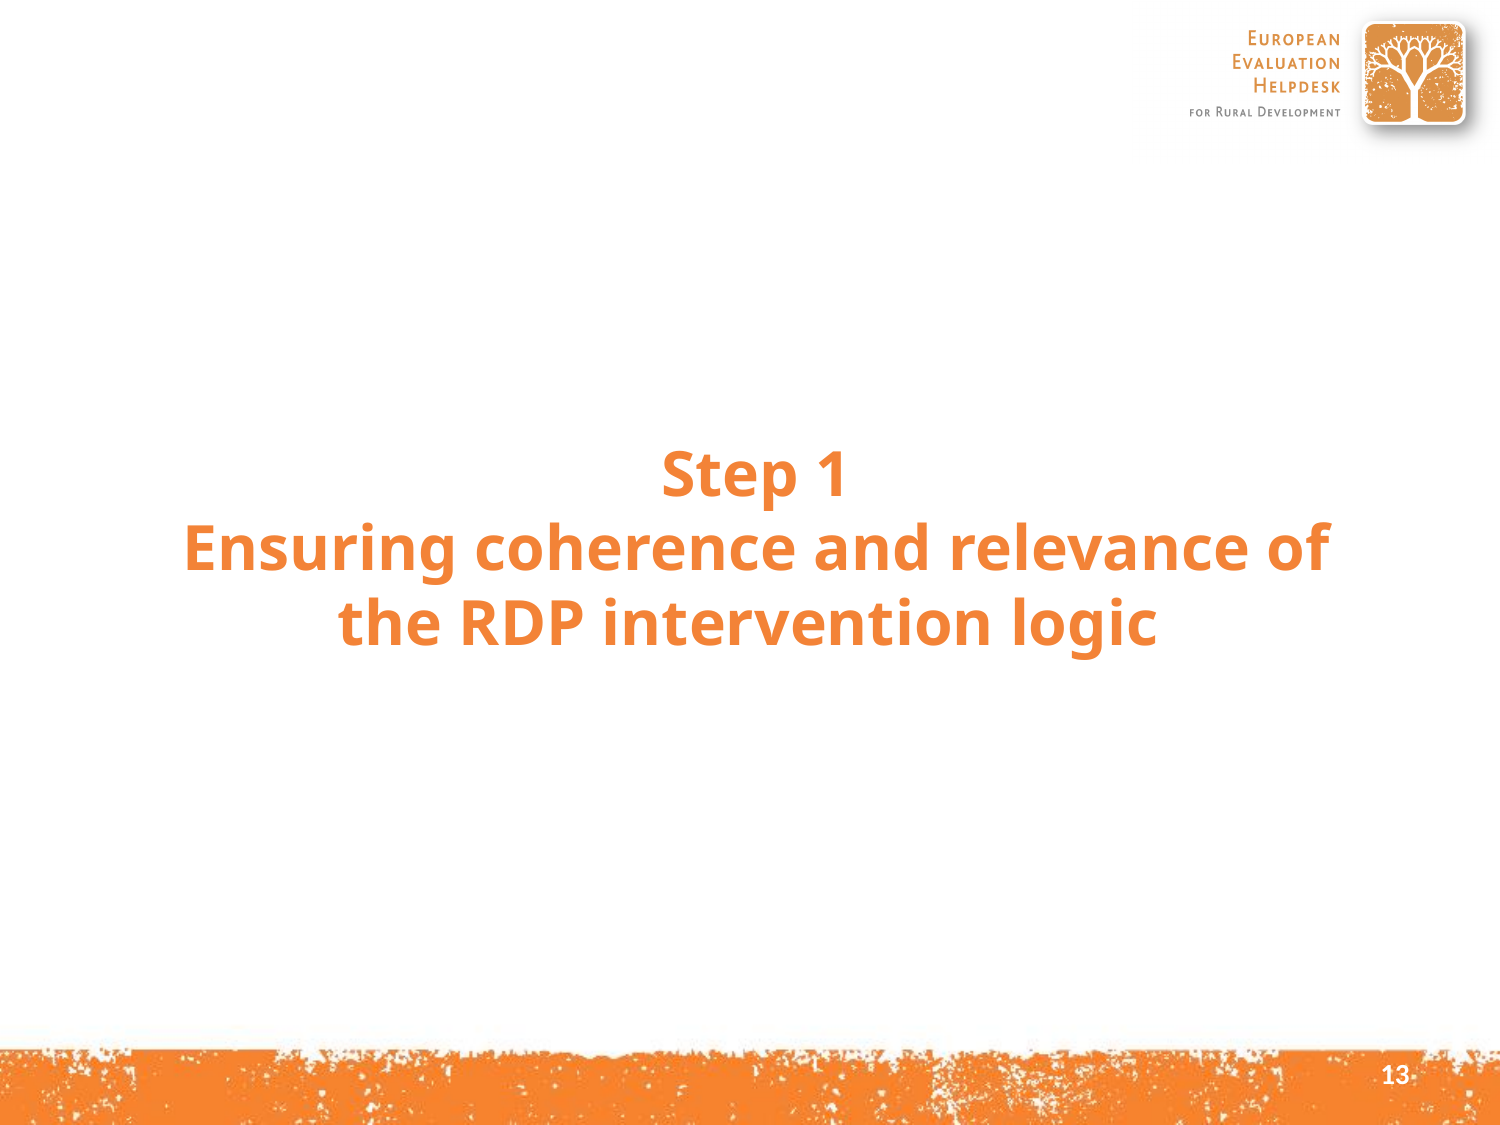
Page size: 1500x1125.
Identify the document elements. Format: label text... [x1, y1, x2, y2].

slide_number 13 [1074, 1042, 1425, 1103]
title Step 1 Ensuring coherence and relevance of the RDP intervention logic [164, 424, 1349, 667]
picture [0, 0, 1500, 1125]
